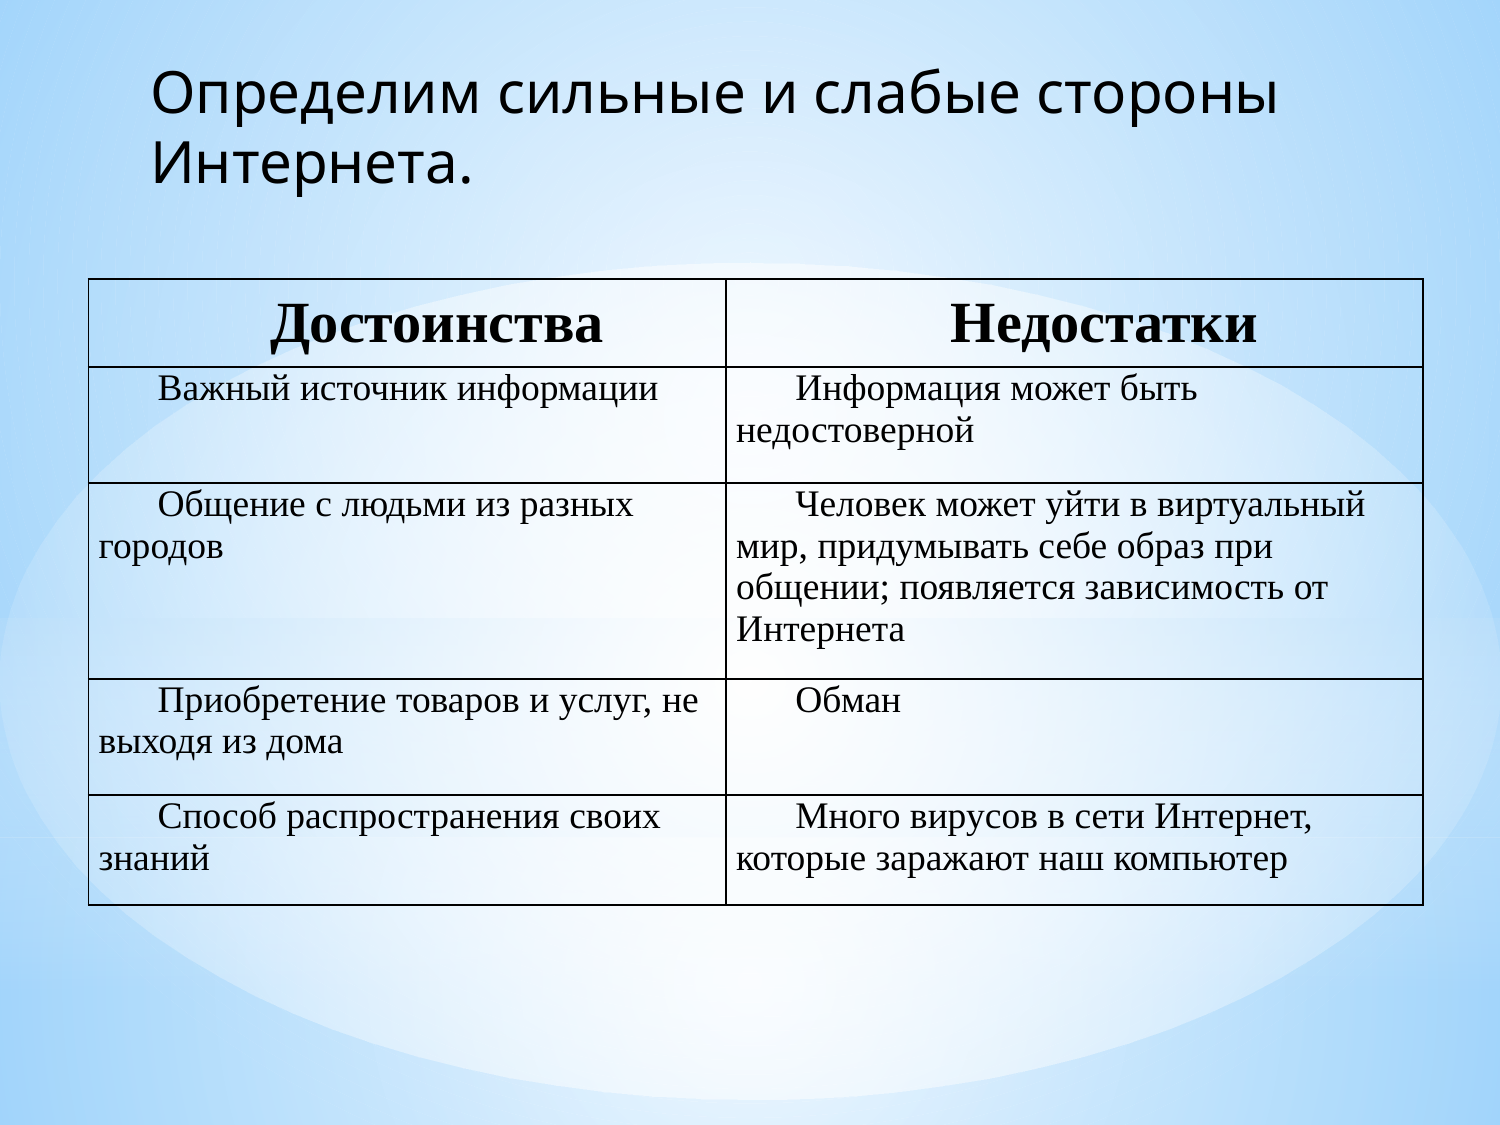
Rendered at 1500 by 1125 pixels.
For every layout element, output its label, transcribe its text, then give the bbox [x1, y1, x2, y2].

table_cell Информация может быть недостоверной [727, 368, 1422, 482]
text_box Определим сильные и слабые стороны Интернета. [135, 47, 1424, 203]
table_cell Много вирусов в сети Интернет, которые заражают наш компьютер [727, 796, 1422, 904]
table_header Достоинства [89, 280, 725, 366]
table_cell Способ распространения своих знаний [89, 796, 725, 904]
table_cell Общение с людьми из разных городов [89, 484, 725, 678]
table_cell Приобретение товаров и услуг, не выходя из дома [89, 680, 725, 794]
table_cell Человек может уйти в виртуальный мир, придумывать себе образ при общении; появляется зависимость от Интернета [727, 484, 1422, 678]
table_header Недостатки [727, 280, 1422, 366]
table_cell Важный источник информации [89, 368, 725, 482]
table_cell Обман [727, 680, 1422, 794]
